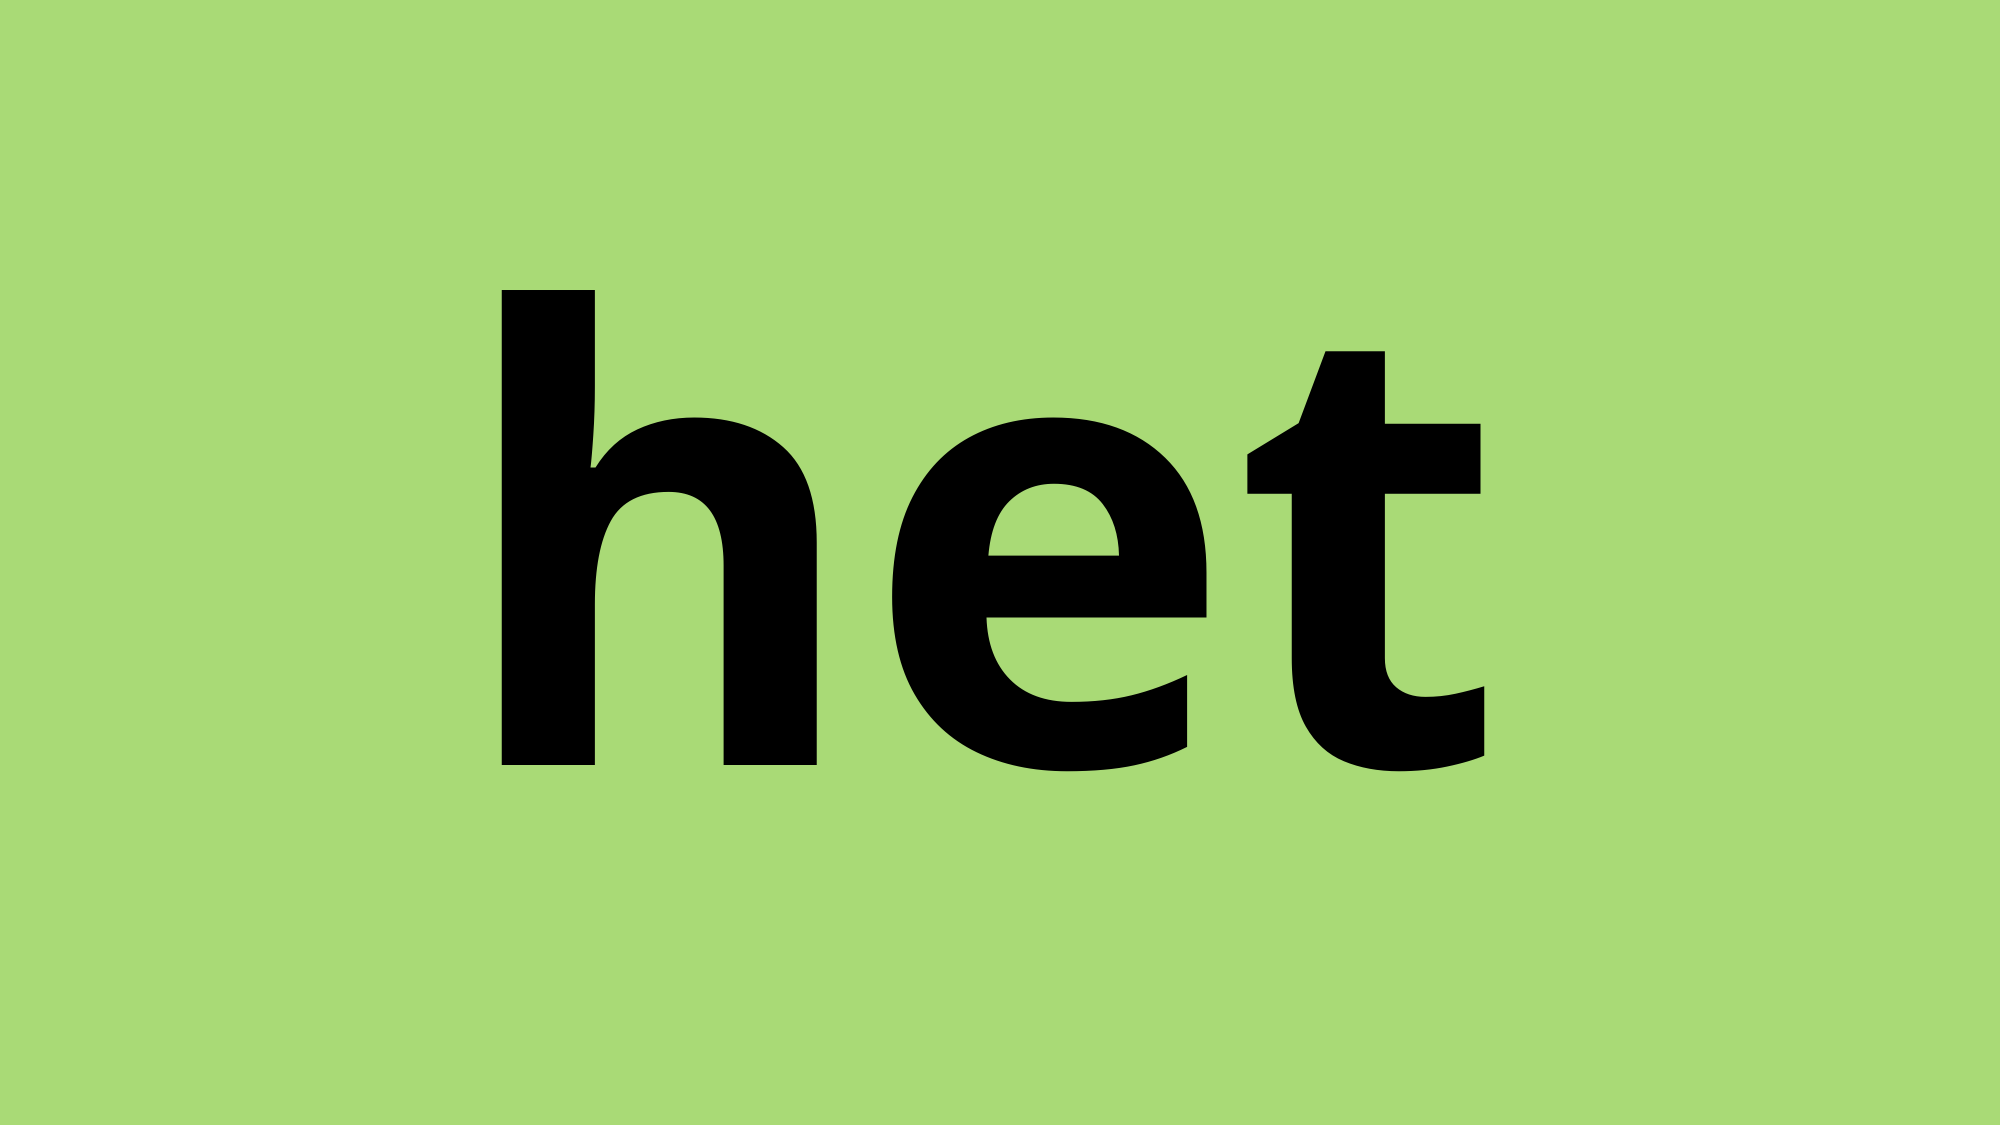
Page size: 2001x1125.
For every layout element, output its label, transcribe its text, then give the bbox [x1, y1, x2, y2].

title het [117, 454, 1843, 672]
